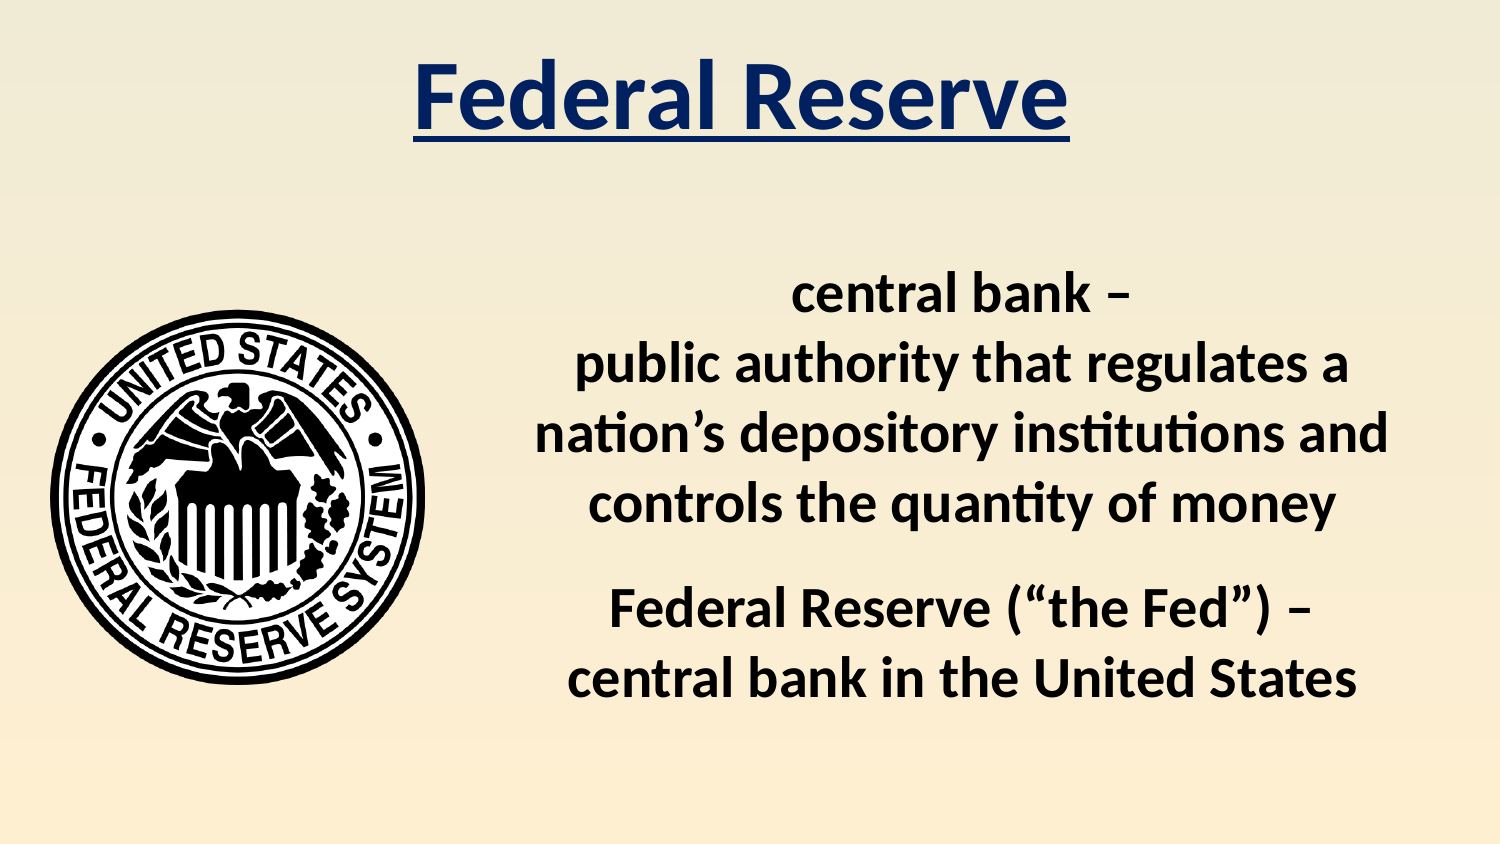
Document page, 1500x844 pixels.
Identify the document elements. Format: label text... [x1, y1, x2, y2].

picture [49, 309, 426, 685]
text_box Federal Reserve [398, 21, 1085, 157]
text_box central bank – public authority that regulates a nation’s depository institutions and controls the quantity of money Federal Reserve (“the Fed”) – central bank in the United States [462, 247, 1463, 717]
